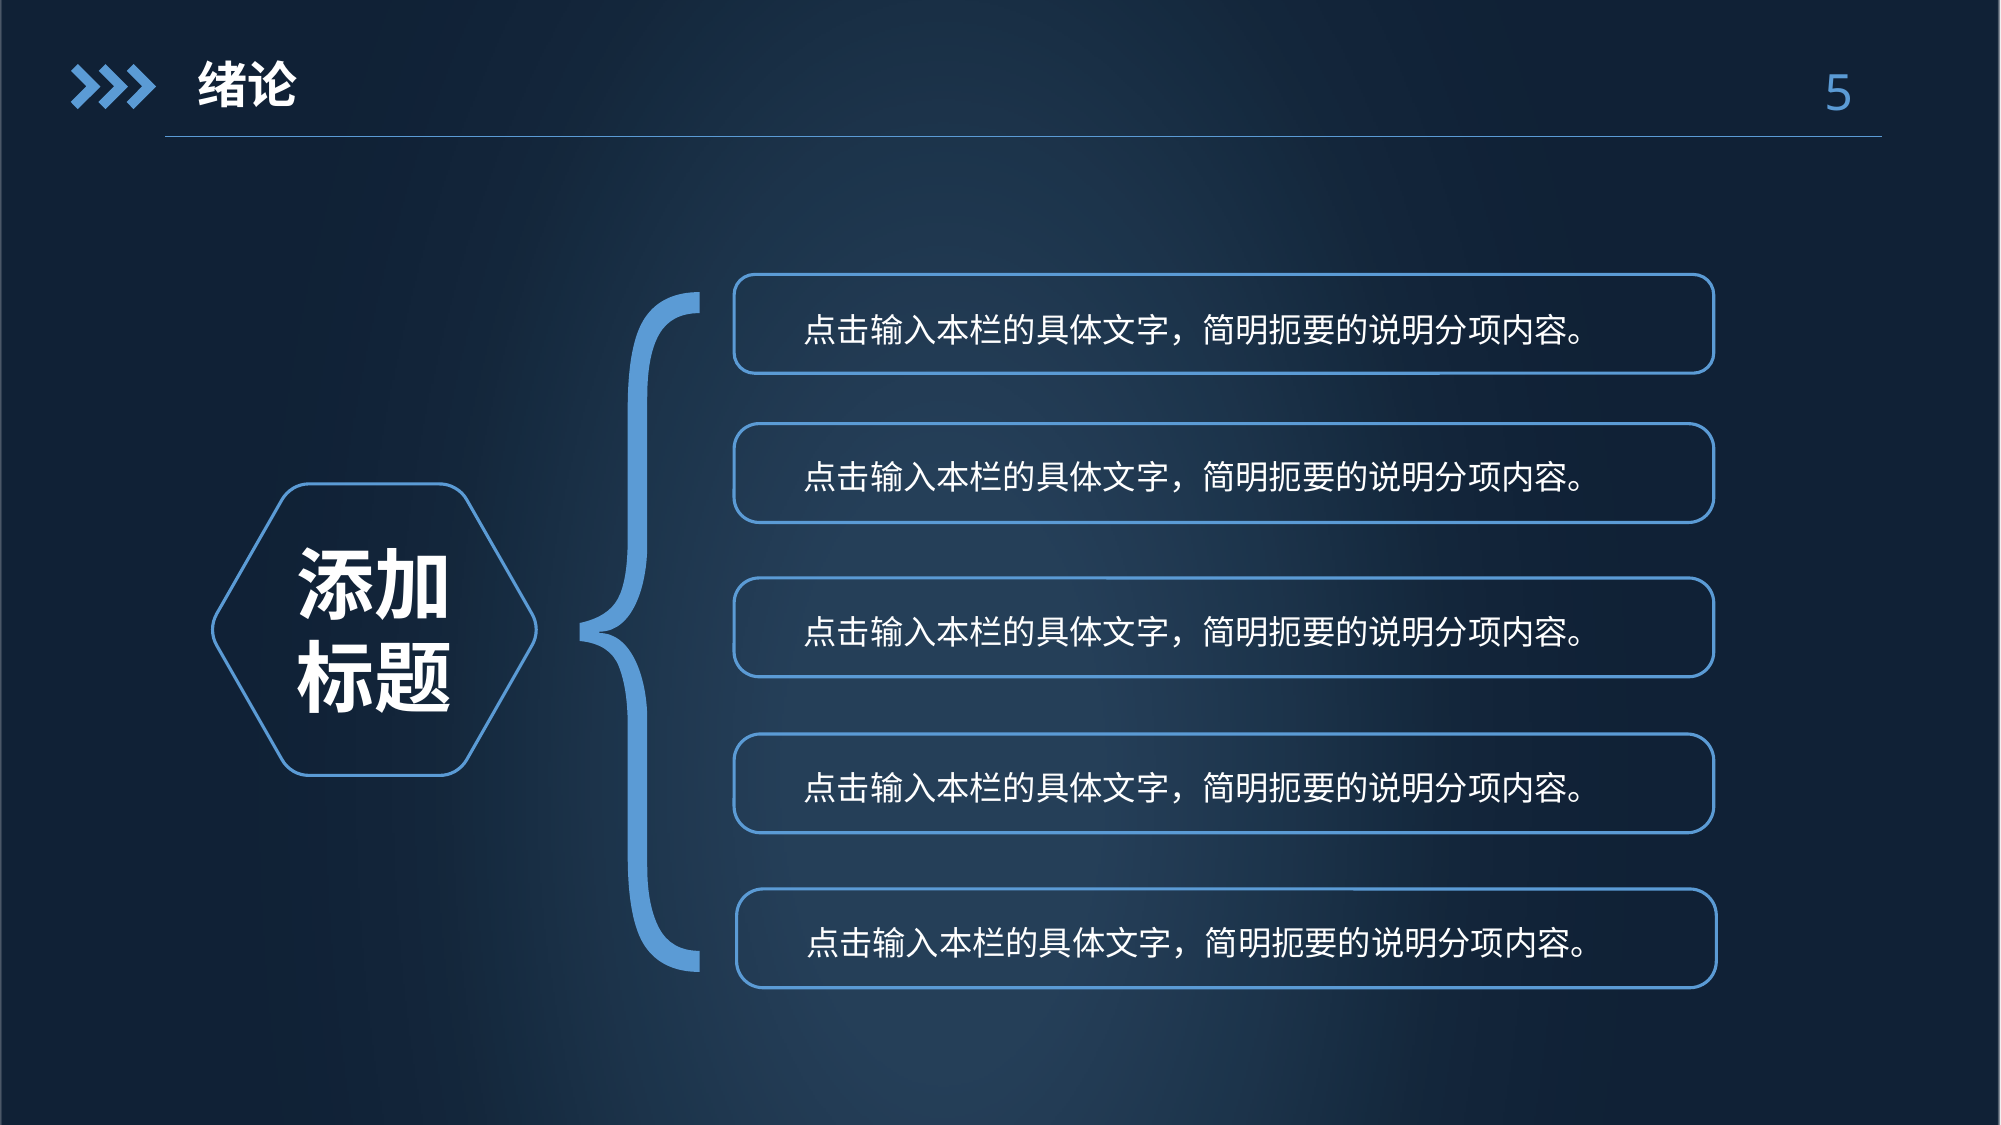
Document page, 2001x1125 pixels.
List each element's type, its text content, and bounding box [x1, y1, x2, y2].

list 绪论 [182, 49, 827, 125]
text_box [733, 732, 1715, 834]
text_box [579, 292, 700, 972]
text_box 点击输入本栏的具体文字，简明扼要的说明分项内容。 [803, 300, 1626, 349]
text_box 点击输入本栏的具体文字，简明扼要的说明分项内容。 [803, 448, 1626, 497]
text_box [212, 483, 537, 776]
text_box 点击输入本栏的具体文字，简明扼要的说明分项内容。 [806, 913, 1629, 962]
text_box [735, 887, 1718, 989]
text_box 添加标题 [274, 535, 474, 723]
picture [0, 0, 2001, 1125]
text_box [733, 422, 1715, 524]
text_box [733, 576, 1715, 678]
text_box 点击输入本栏的具体文字，简明扼要的说明分项内容。 [803, 603, 1626, 651]
text_box 点击输入本栏的具体文字，简明扼要的说明分项内容。 [803, 759, 1626, 807]
text_box [733, 273, 1715, 375]
